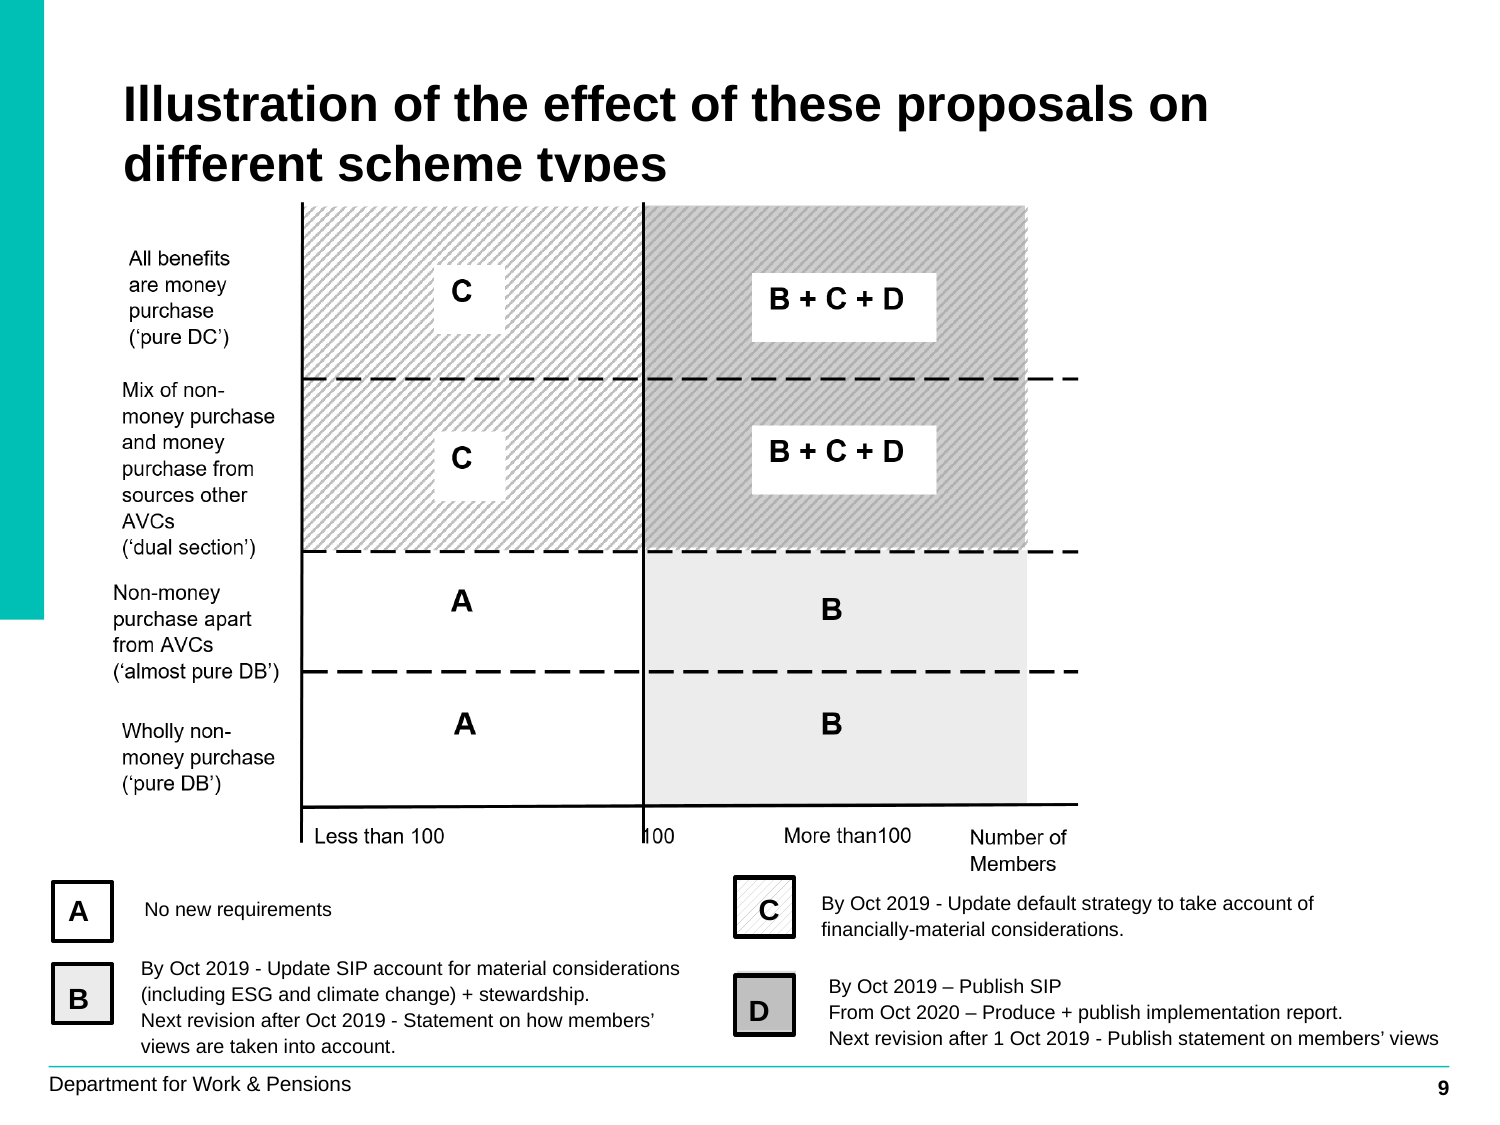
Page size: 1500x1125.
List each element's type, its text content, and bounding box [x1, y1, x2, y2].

text_box B [53, 969, 121, 1023]
text_box D [733, 980, 802, 1035]
text_box By Oct 2019 – Publish SIP From Oct 2020 – Produce + publish implementation report. Next revision after 1 Oct 2019 - Publish statement on members’ views [813, 964, 1459, 1058]
text_box No new requirements [129, 902, 928, 928]
text_box [51, 880, 114, 943]
title Illustration of the effect of these proposals on different scheme types [108, 64, 1236, 197]
picture [63, 182, 1129, 894]
text_box [733, 928, 796, 939]
text_box [735, 969, 798, 980]
text_box [733, 973, 796, 980]
text_box C [743, 928, 806, 934]
text_box By Oct 2019 - Update default strategy to take account of financially-material considerations. [806, 880, 1409, 978]
text_box By Oct 2019 - Update SIP account for material considerations (including ESG and climate change) + stewardship. Next revision after Oct 2019 - Statement on how members’ views are taken into account. [140, 953, 706, 1058]
text_box A [53, 881, 121, 935]
text_box [51, 962, 114, 1025]
